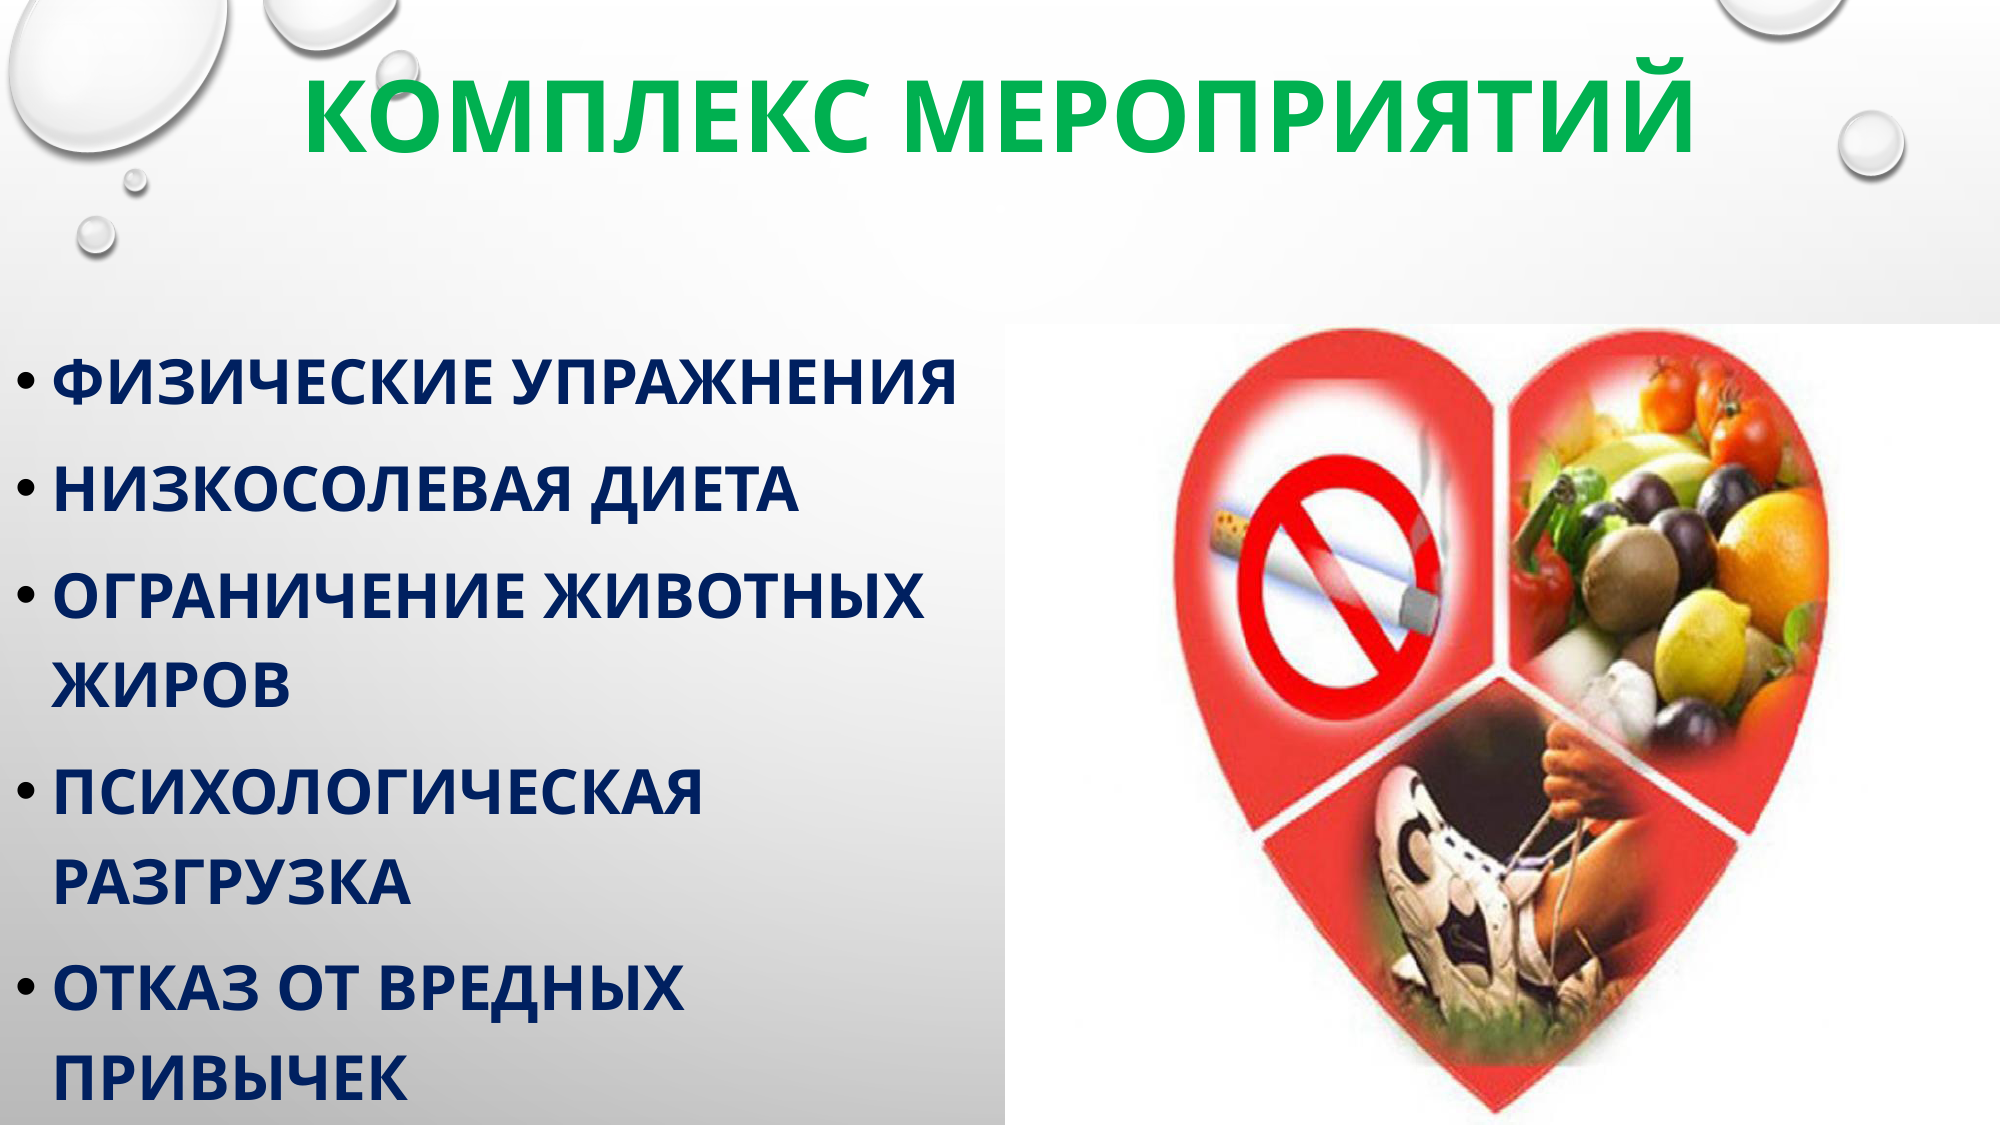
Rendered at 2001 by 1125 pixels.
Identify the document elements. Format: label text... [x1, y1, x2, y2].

picture [0, 0, 2000, 1125]
list Физические упражнения Низкосолевая диета Ограничение животных жиров Психологическая разгрузка Отказ от вредных привычек [0, 320, 1046, 1125]
title Комплекс мероприятий [149, 0, 1851, 240]
